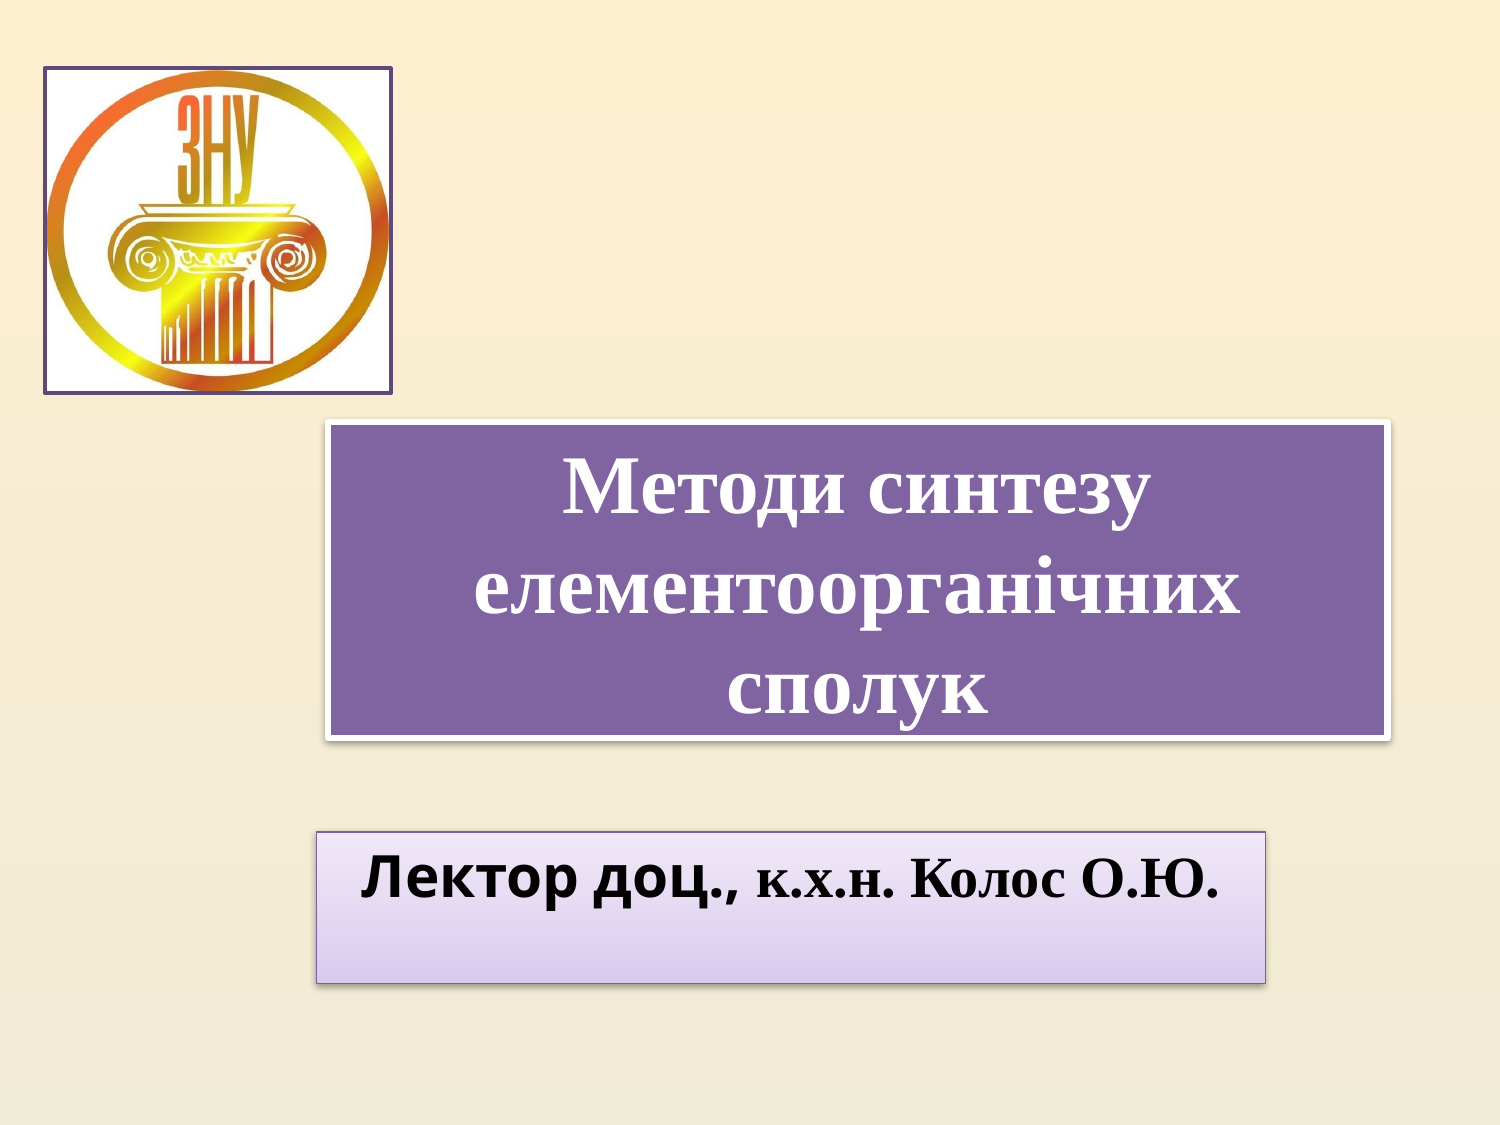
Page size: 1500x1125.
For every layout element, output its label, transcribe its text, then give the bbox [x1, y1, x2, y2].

picture [46, 70, 389, 392]
subtitle Лектор доц., к.х.н. Колос О.Ю. [316, 831, 1266, 984]
title Методи синтезу елементоорганічних сполук [325, 419, 1391, 741]
